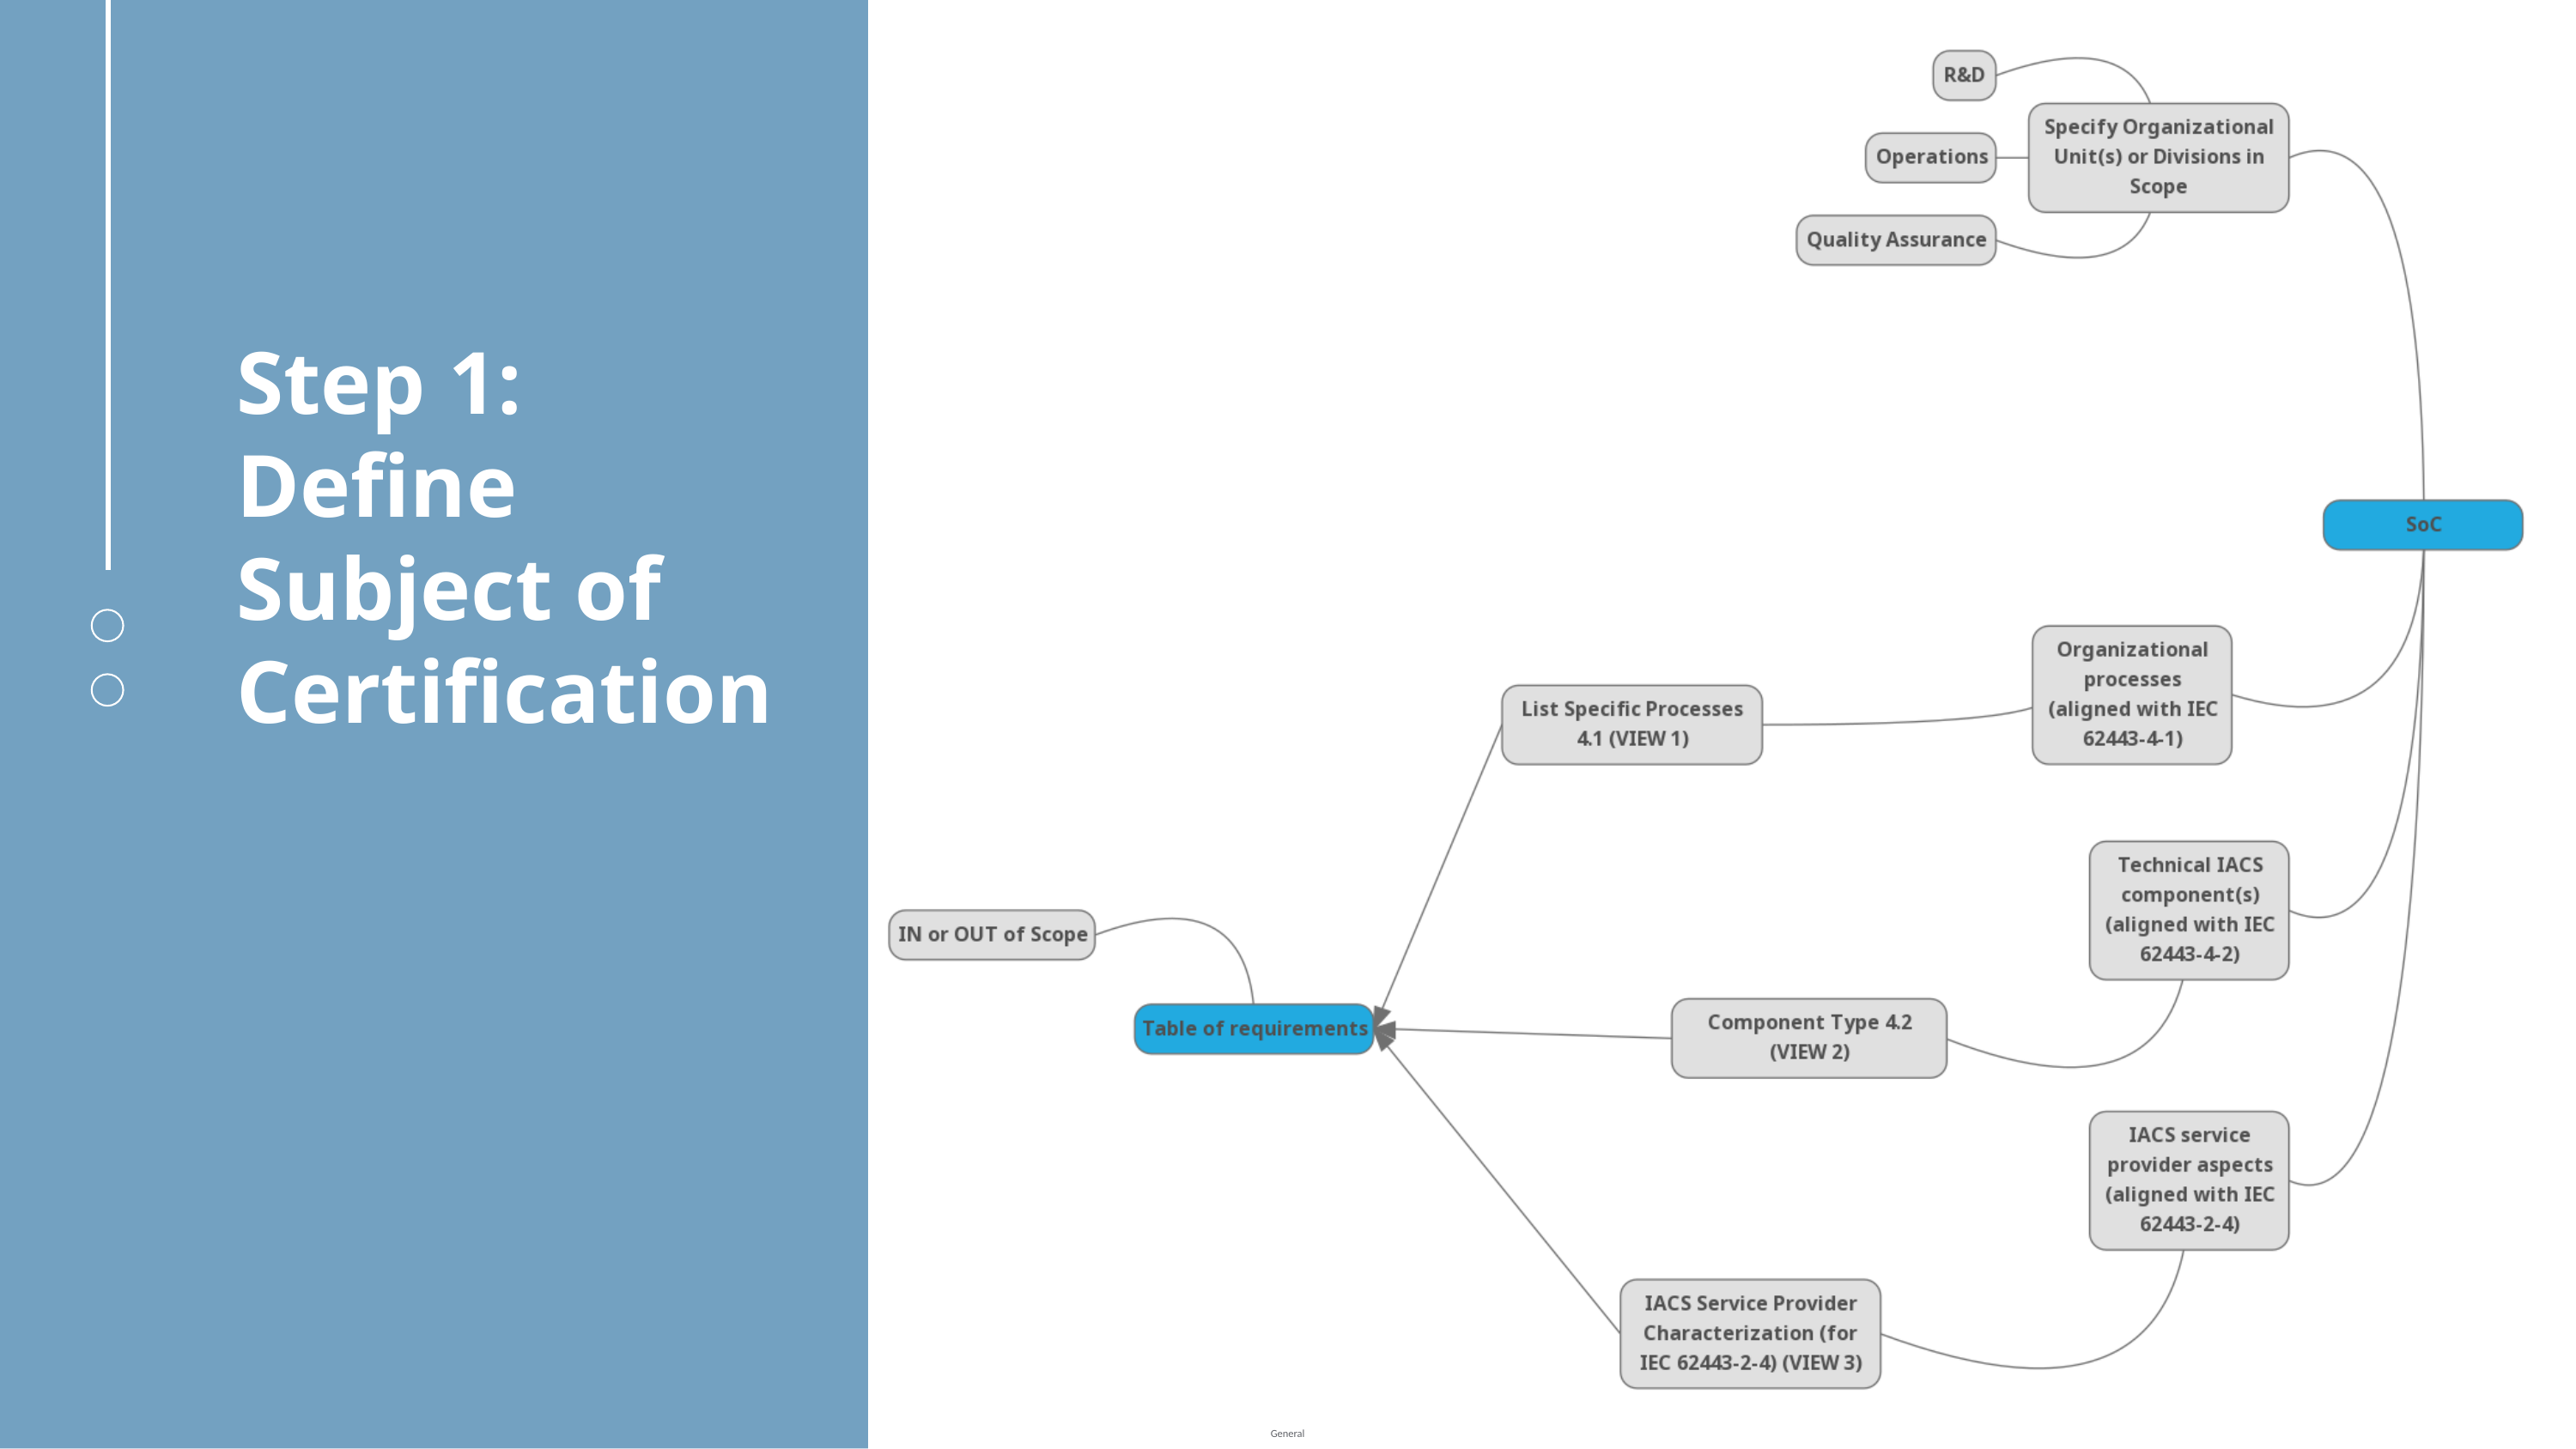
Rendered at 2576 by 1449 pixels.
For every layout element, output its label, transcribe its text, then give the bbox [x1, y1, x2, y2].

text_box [91, 0, 124, 706]
picture [876, 41, 2576, 1404]
text_box Step 1: Define Subject of Certification [223, 322, 831, 747]
text_box [0, 0, 869, 1449]
